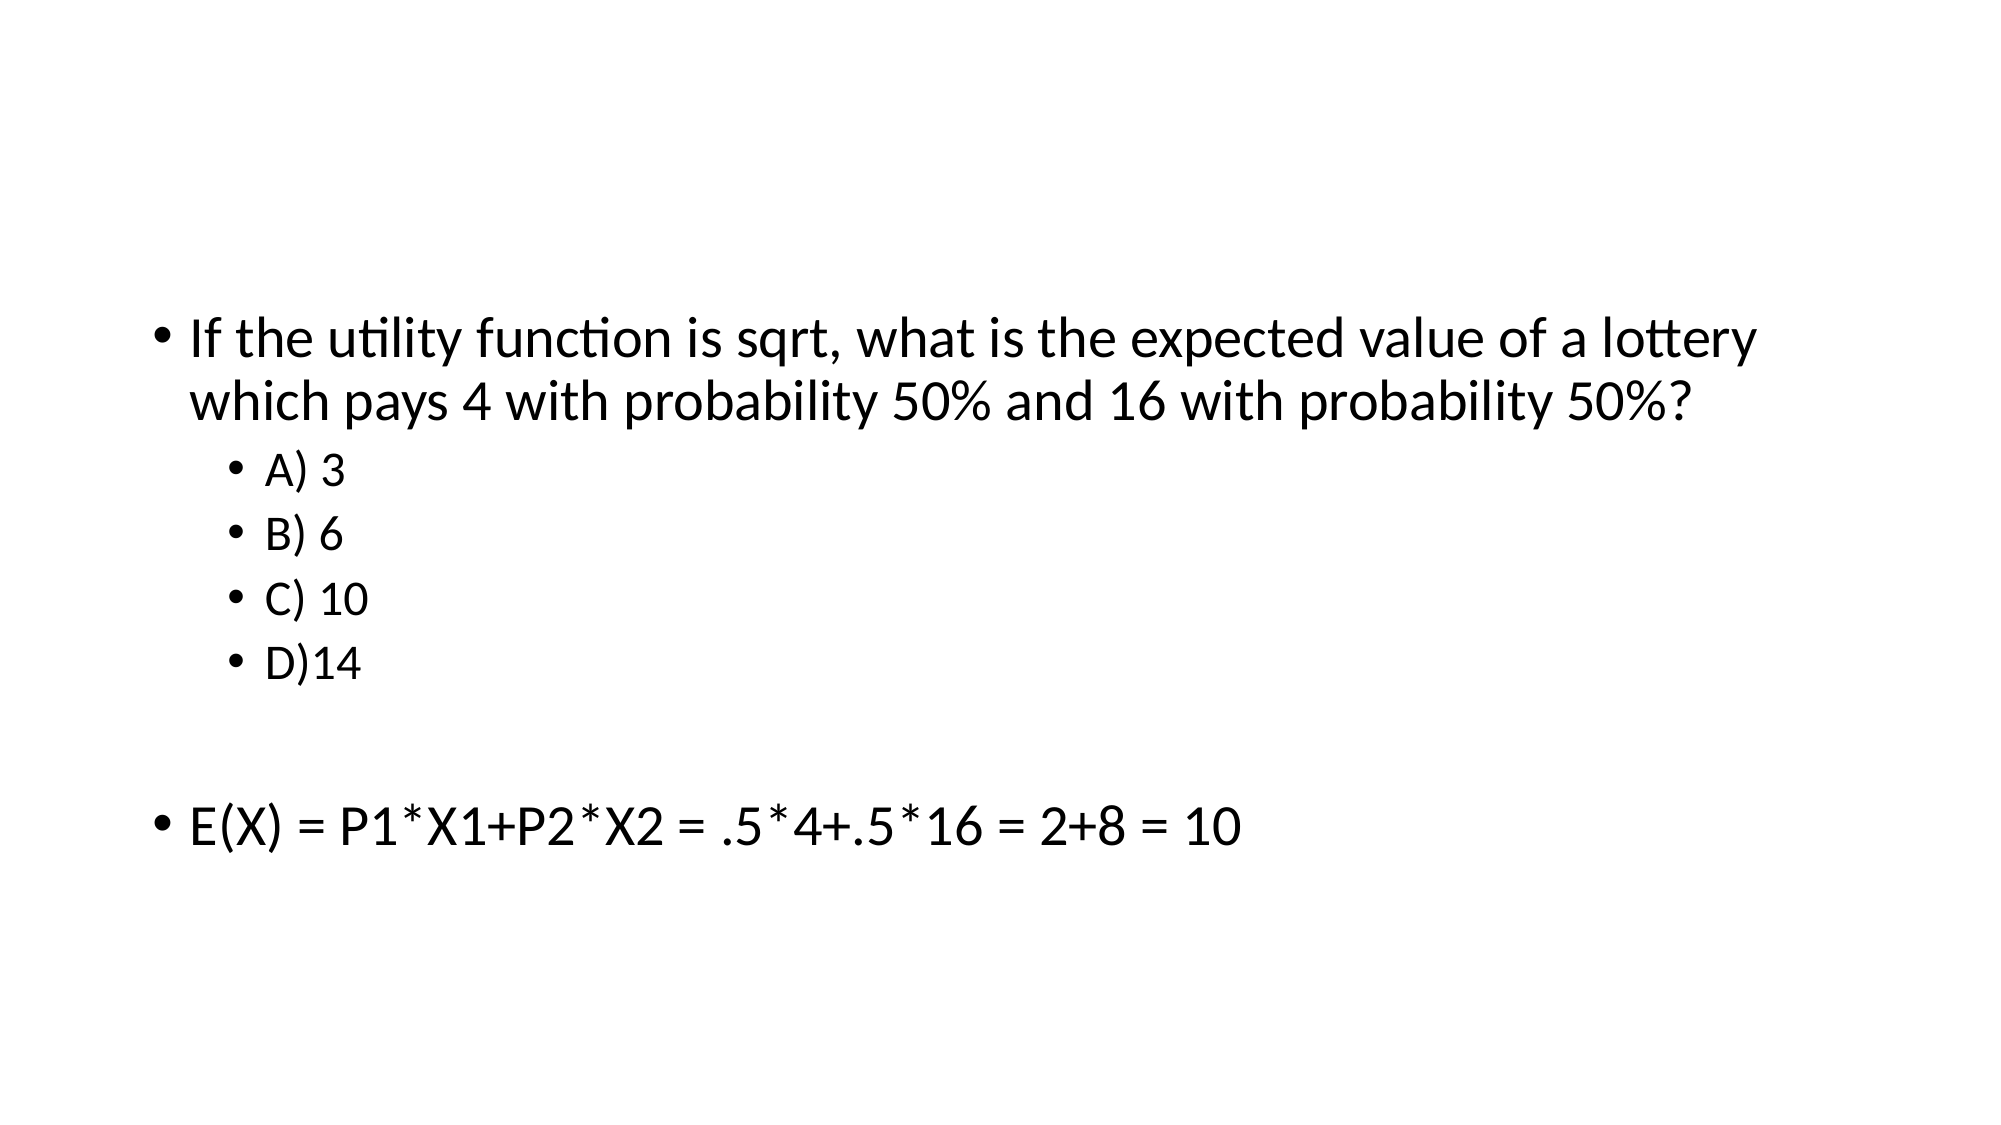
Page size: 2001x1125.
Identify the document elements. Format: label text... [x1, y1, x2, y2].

list If the utility function is sqrt, what is the expected value of a lottery which pays 4 with probability 50% and 16 with probability 50%? A) 3 B) 6 C) 10 D)14 E(X) = P1*X1+P2*X2 = .5*4+.5*16 = 2+8 = 10 [137, 299, 1863, 1014]
